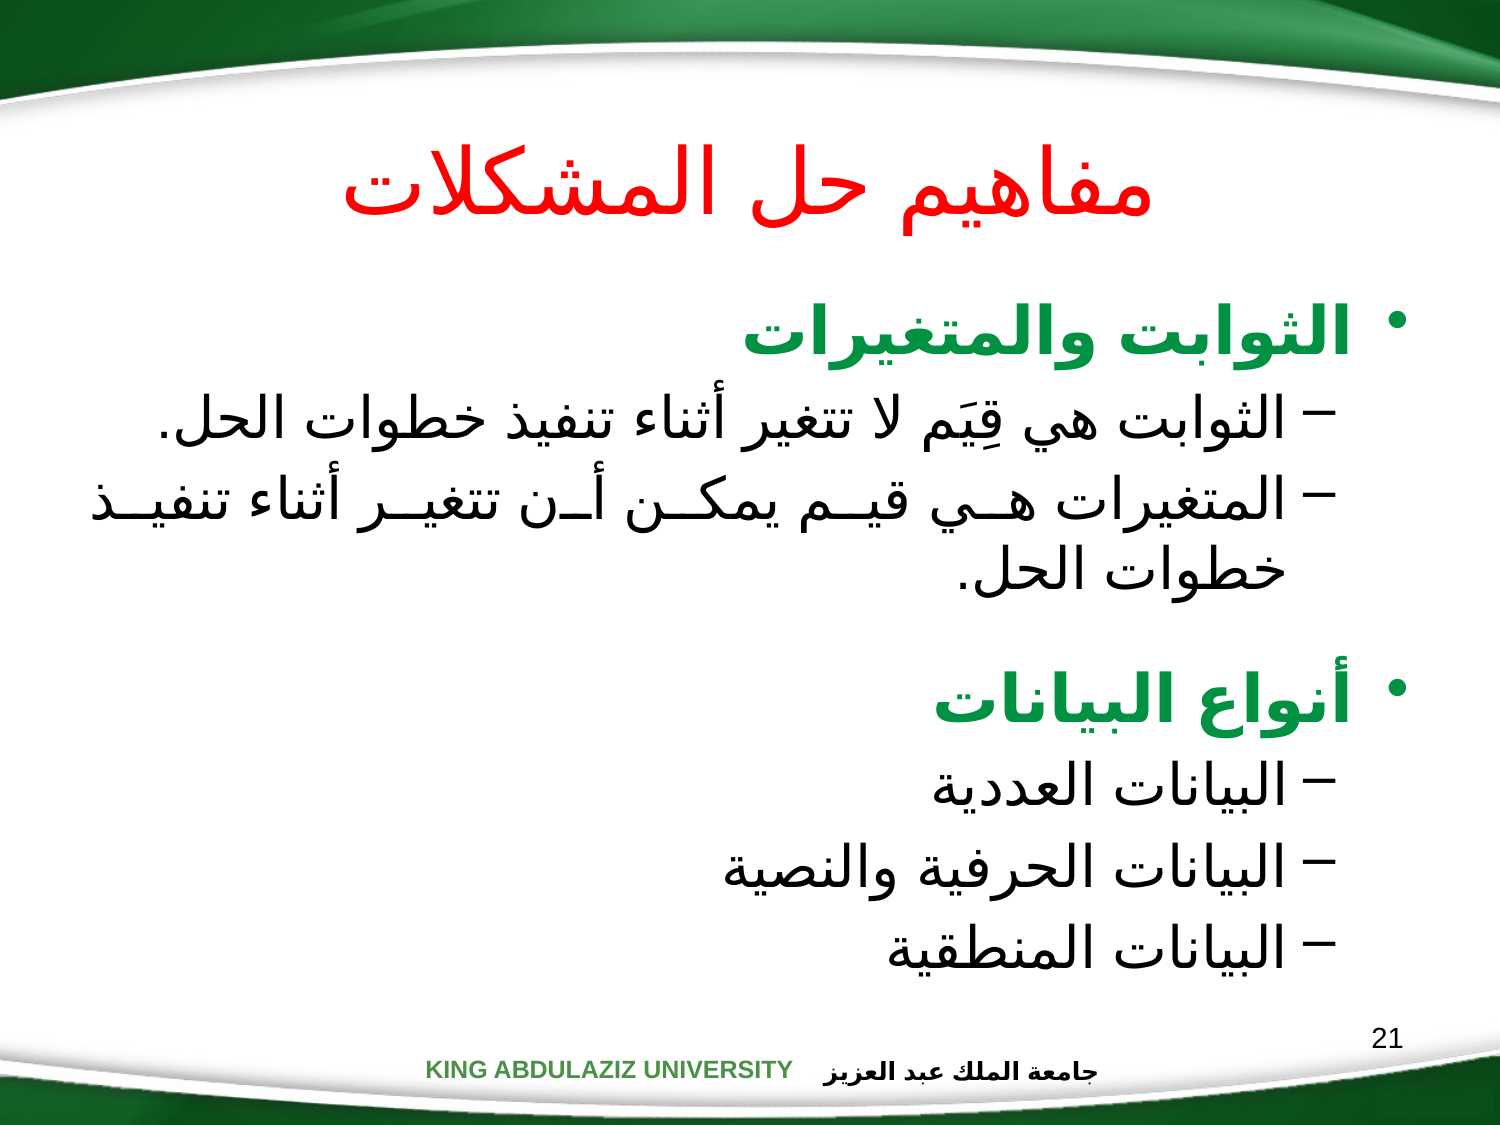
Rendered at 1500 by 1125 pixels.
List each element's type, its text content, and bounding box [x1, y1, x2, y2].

picture [0, 0, 1500, 1125]
text_box مفاهيم حل المشكلات [74, 115, 1425, 303]
text_box الثوابت والمتغيرات الثوابت هي قِيَم لا تتغير أثناء تنفيذ خطوات الحل. المتغيرات هي قيم يمكن أن تتغير أثناء تنفيذ خطوات الحل. أنواع البيانات البيانات العددية البيانات الحرفية والنصية البيانات المنطقية [74, 303, 1425, 1024]
slide_number 21 [1068, 1024, 1420, 1090]
